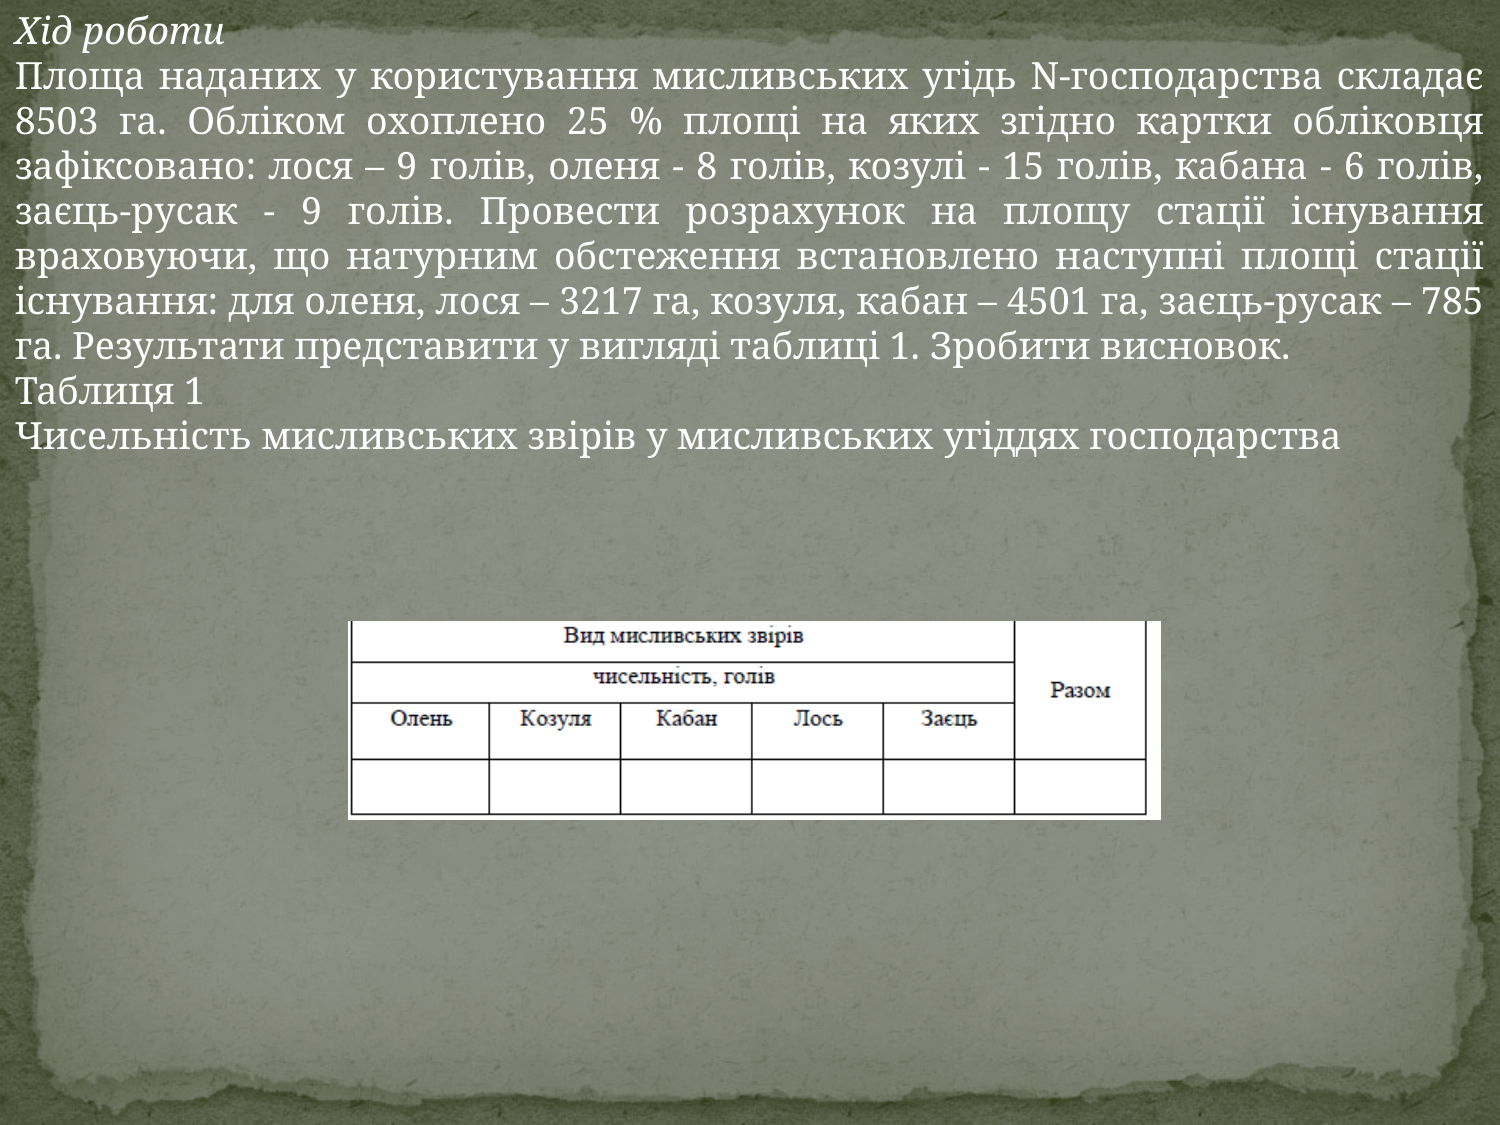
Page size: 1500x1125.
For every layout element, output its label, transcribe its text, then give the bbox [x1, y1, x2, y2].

picture [348, 621, 1161, 820]
text_box Хід роботи Площа наданих у користування мисливських угідь N-господарства складає 8503 га. Обліком охоплено 25 % площі на яких згідно картки обліковця зафіксовано: лося – 9 голів, оленя - 8 голів, козулі - 15 голів, кабана - 6 голів, заєць-русак - 9 голів. Провести розрахунок на площу стації існування враховуючи, що натурним обстеження встановлено наступні площі стації існування: для оленя, лося – 3217 га, козуля, кабан – 4501 га, заєць-русак – 785 га. Результати представити у вигляді таблиці 1. Зробити висновок. Таблиця 1 Чисельність мисливських звірів у мисливських угіддях господарства [0, 0, 1500, 465]
